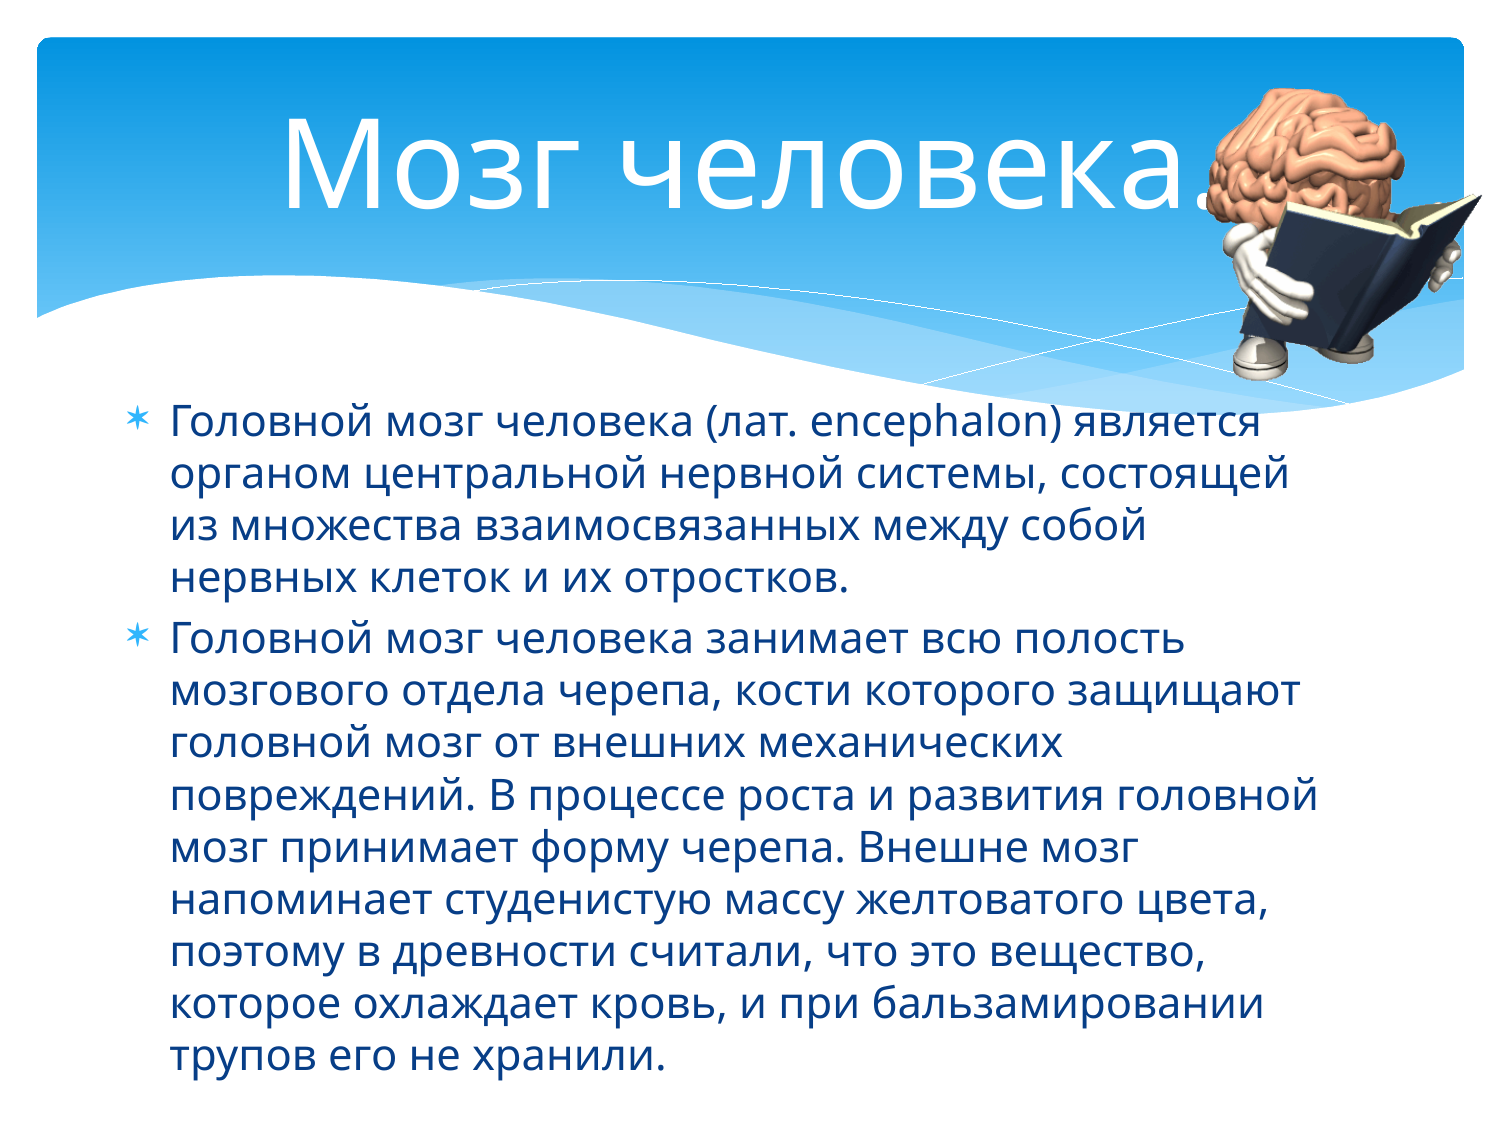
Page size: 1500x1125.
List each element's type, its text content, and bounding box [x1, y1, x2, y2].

list Головной мозг человека (лат. encephalon) является органом центральной нервной системы, состоящей из множества взаимосвязанных между собой нервных клеток и их отростков. Головной мозг человека занимает всю полость мозгового отдела черепа, кости которого защищают головной мозг от внешних механических повреждений. B процессе роста и развития головной мозг принимает форму черепа. Внешне мозг напоминает студенистую массу желтоватого цвета, поэтому в древности считали, что это вещество, которое охлаждает кровь, и при бальзамировании трупов его не хранили. [112, 385, 1359, 1094]
title Мозг человека. [75, 55, 1129, 261]
picture [1135, 42, 1500, 408]
